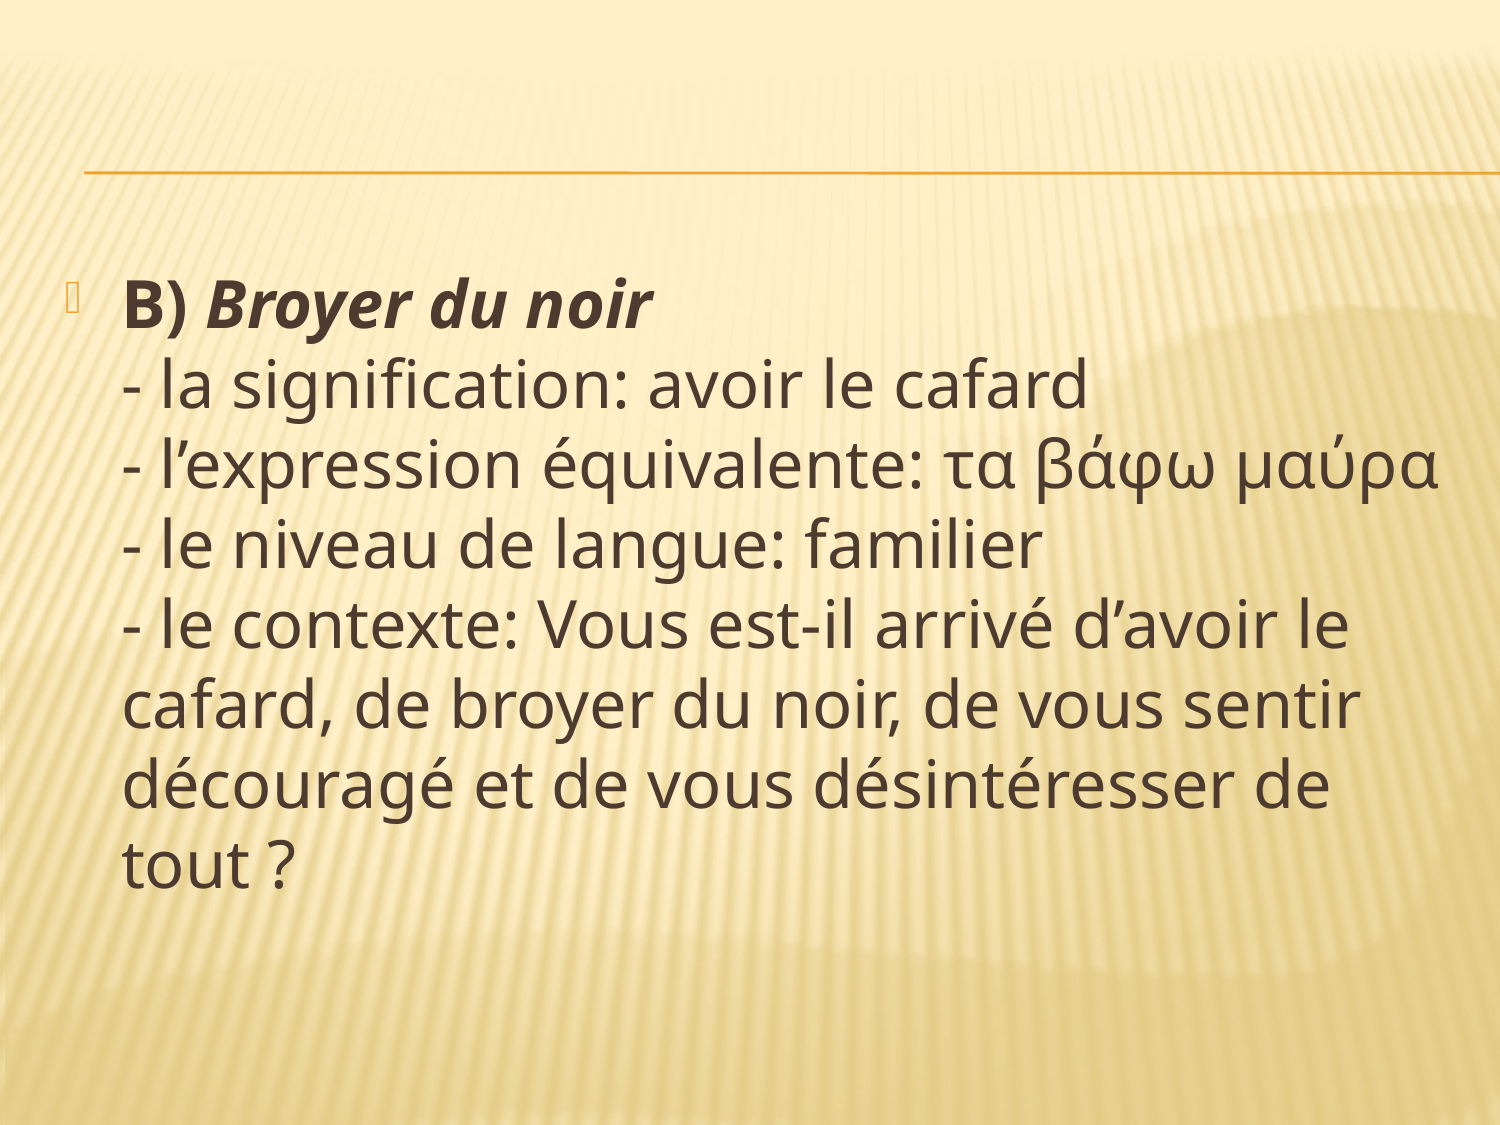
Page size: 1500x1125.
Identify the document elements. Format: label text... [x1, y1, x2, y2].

list B) Broyer du noir - la signification: avoir le cafard - l’expression équivalente: τα βάφω μαύρα - le niveau de langue: familier - le contexte: Vous est-il arrivé d’avoir le cafard, de broyer du noir, de vous sentir découragé et de vous désintéresser de tout ? [50, 254, 1475, 998]
